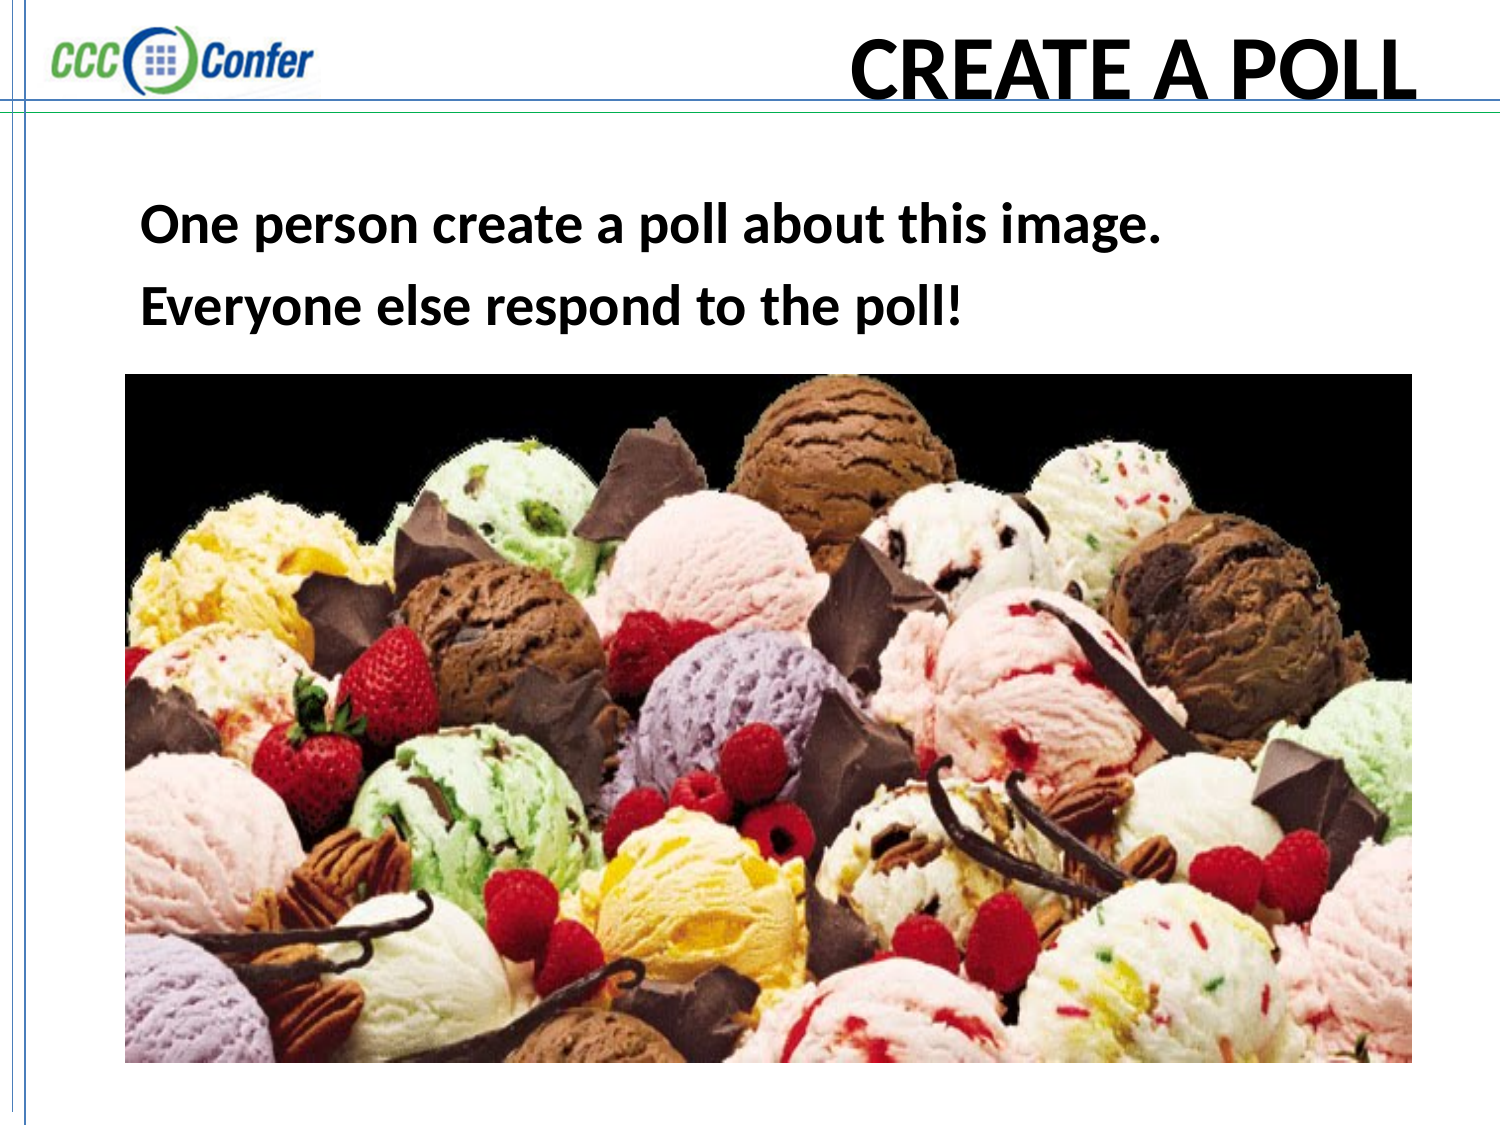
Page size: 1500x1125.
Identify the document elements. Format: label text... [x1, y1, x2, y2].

title Create a Poll [145, 12, 1496, 113]
picture [124, 374, 1412, 1063]
picture [37, 24, 145, 99]
list One person create a poll about this image. Everyone else respond to the poll! [125, 177, 1475, 466]
